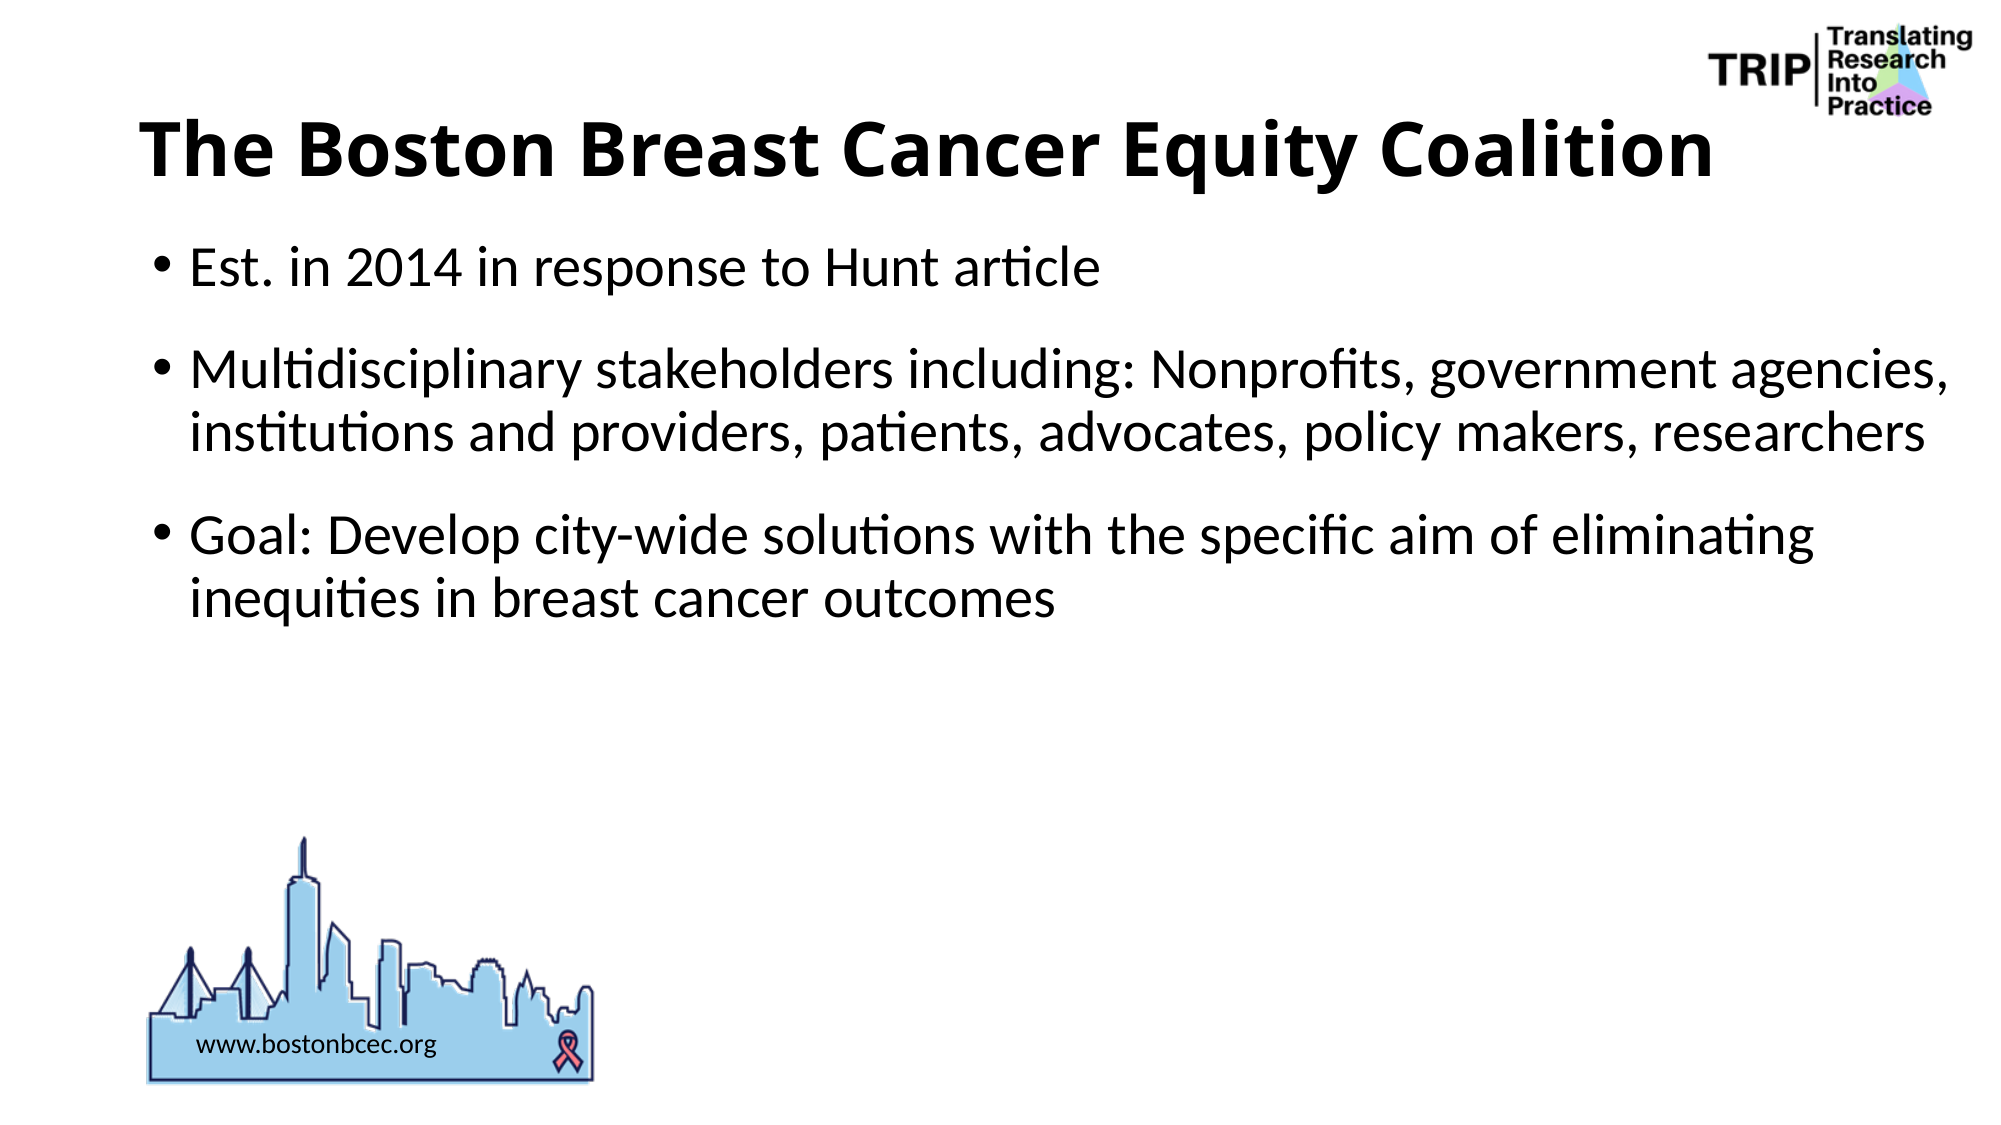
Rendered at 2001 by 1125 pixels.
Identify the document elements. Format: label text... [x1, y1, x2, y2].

picture [1704, 18, 1976, 123]
title The Boston Breast Cancer Equity Coalition [123, 65, 1774, 229]
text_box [123, 792, 1020, 1125]
list Est. in 2014 in response to Hunt article Multidisciplinary stakeholders including: Nonprofits, government agencies, institutions and providers, patients, advocates, policy makers, researchers Goal: Develop city-wide solutions with the specific aim of eliminating inequities in breast cancer outcomes [137, 228, 1987, 832]
